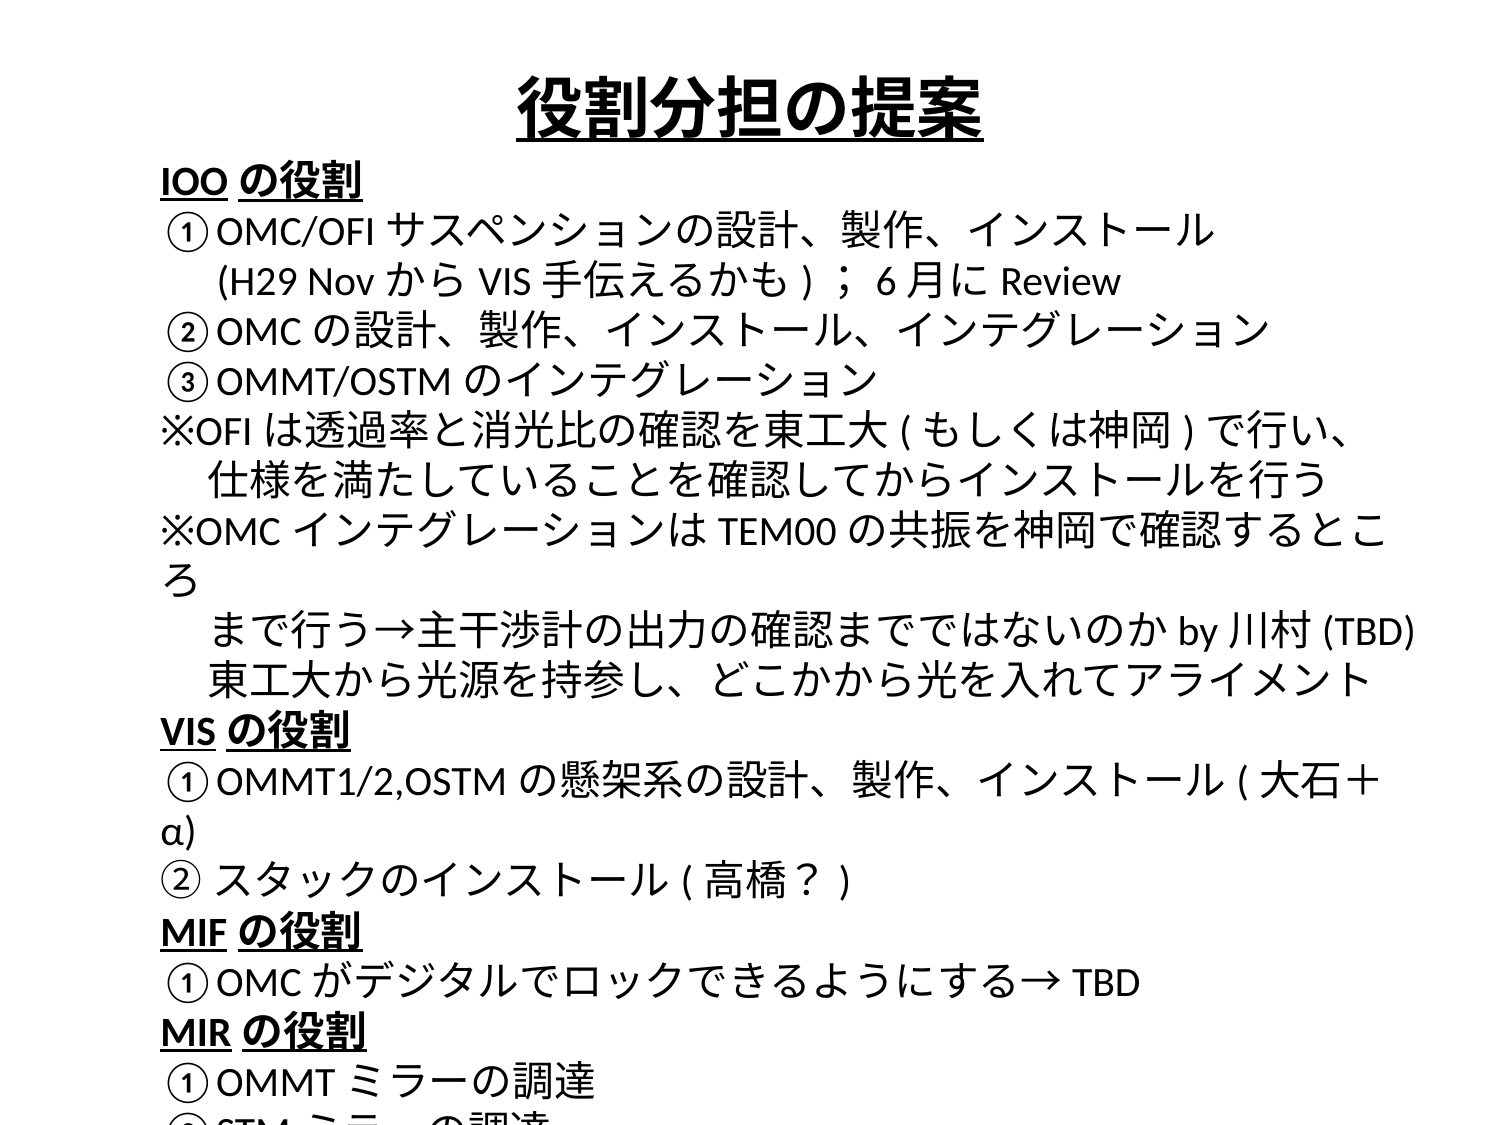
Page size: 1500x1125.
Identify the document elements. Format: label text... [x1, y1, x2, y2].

title 役割分担の提案 [103, 2, 1397, 220]
text_box IOOの役割 ①OMC/OFIサスペンションの設計、製作、インストール (H29 NovからVIS手伝えるかも)；6月にReview ②OMCの設計、製作、インストール、インテグレーション ③OMMT/OSTMのインテグレーション ※OFIは透過率と消光比の確認を東工大(もしくは神岡)で行い、 仕様を満たしていることを確認してからインストールを行う ※OMCインテグレーションはTEM00の共振を神岡で確認するところ まで行う→主干渉計の出力の確認までではないのかby川村(TBD) 東工大から光源を持参し、どこかから光を入れてアライメント VISの役割 ①OMMT1/2,OSTMの懸架系の設計、製作、インストール(大石＋α) ②スタックのインストール(高橋？) MIFの役割 ①OMCがデジタルでロックできるようにする→TBD MIRの役割 ①OMMTミラーの調達 ②STMミラーの調達 [145, 146, 1445, 1125]
